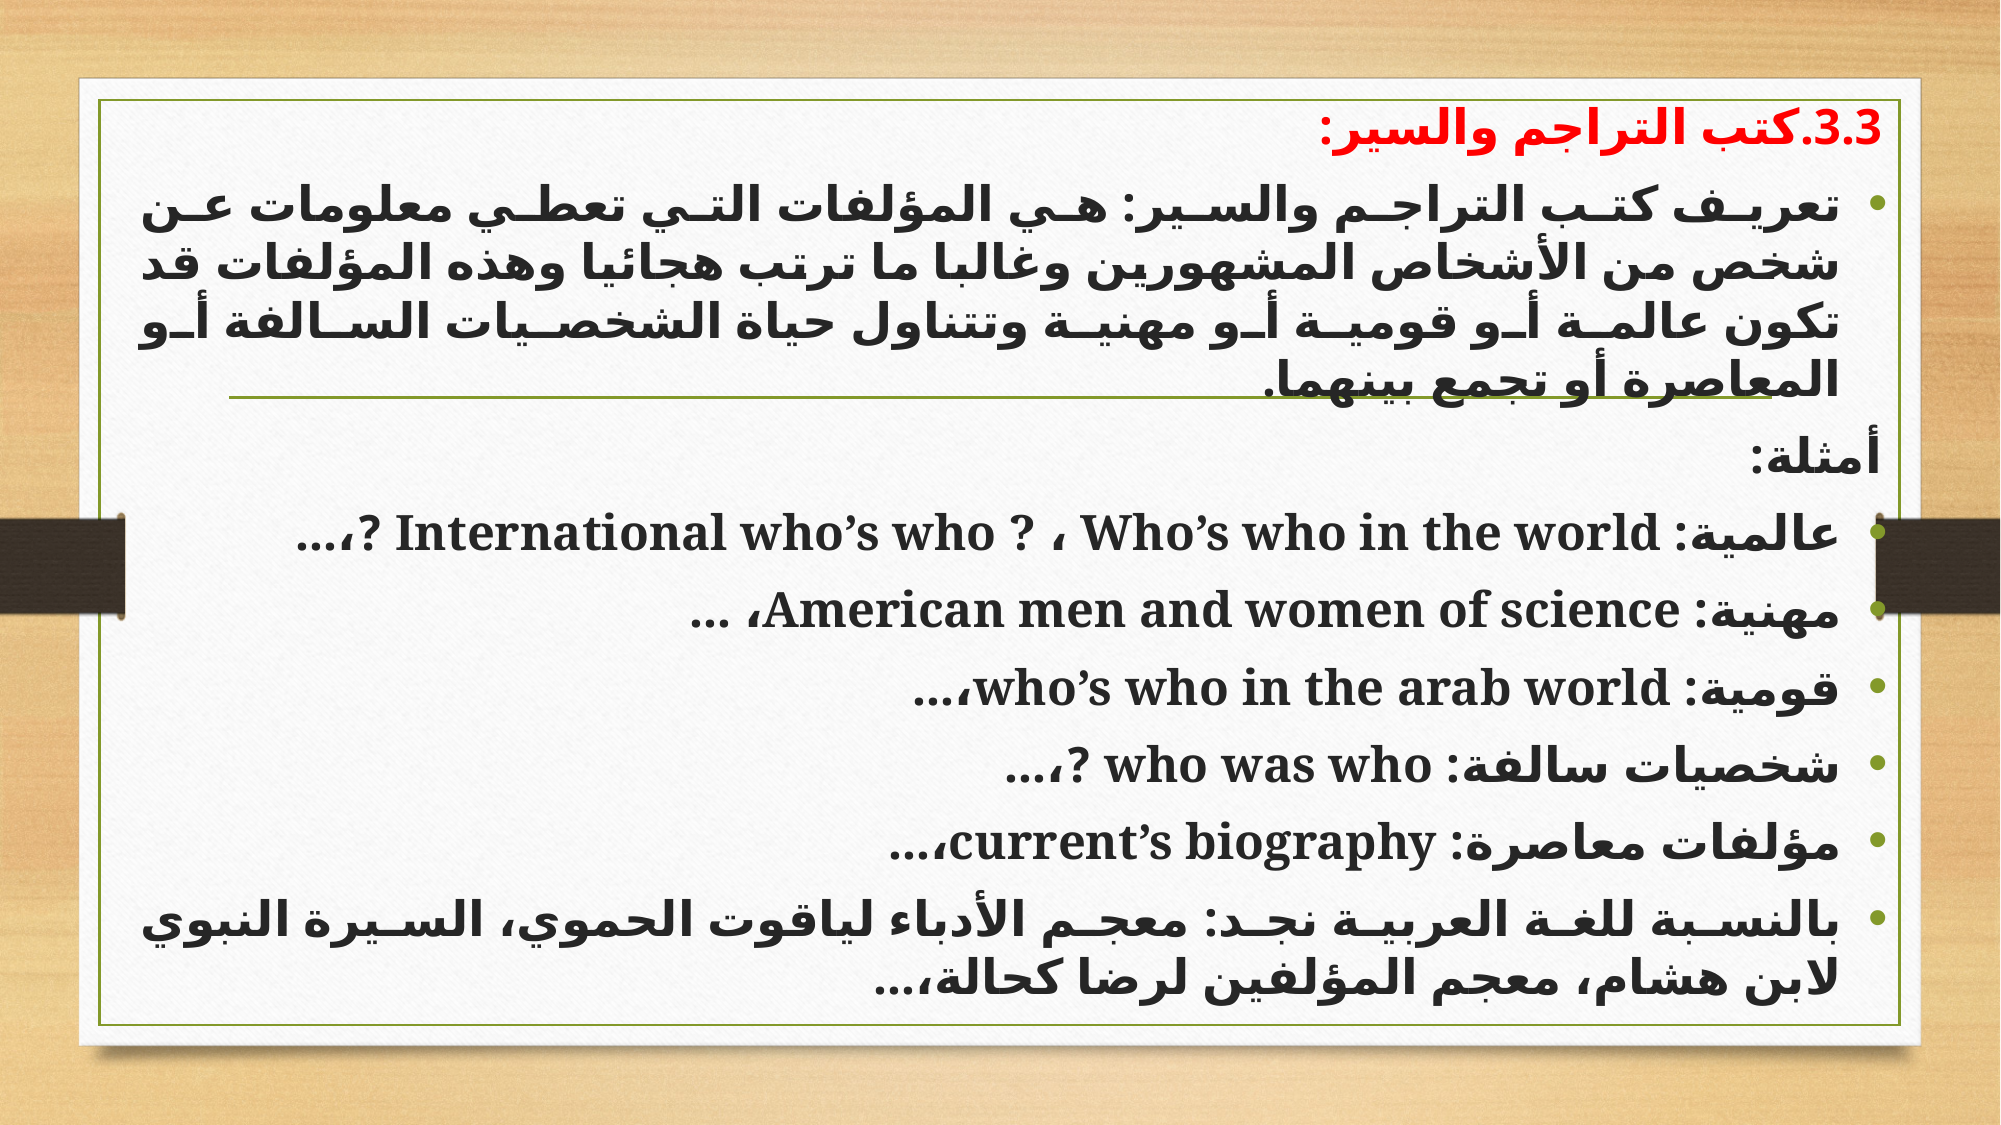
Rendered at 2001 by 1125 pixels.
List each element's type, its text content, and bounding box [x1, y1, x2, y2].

picture [0, 0, 2001, 1125]
list 3.3.كتب التراجم والسير: تعريف كتب التراجم والسير: هي المؤلفات التي تعطي معلومات عن شخص من الأشخاص المشهورين وغالبا ما ترتب هجائيا وهذه المؤلفات قد تكون عالمة أو قومية أو مهنية وتتناول حياة الشخصيات السالفة أو المعاصرة أو تجمع بينهما. أمثلة: عالمية: International who’s who ? ، Who’s who in the world ?،... مهنية: American men and women of science، ... قومية: who’s who in the arab world،... شخصيات سالفة: who was who ?،... مؤلفات معاصرة: current’s biography،... بالنسبة للغة العربية نجد: معجم الأدباء لياقوت الحموي، السيرة النبوي لابن هشام، معجم المؤلفين لرضا كحالة،... [125, 88, 1897, 1024]
